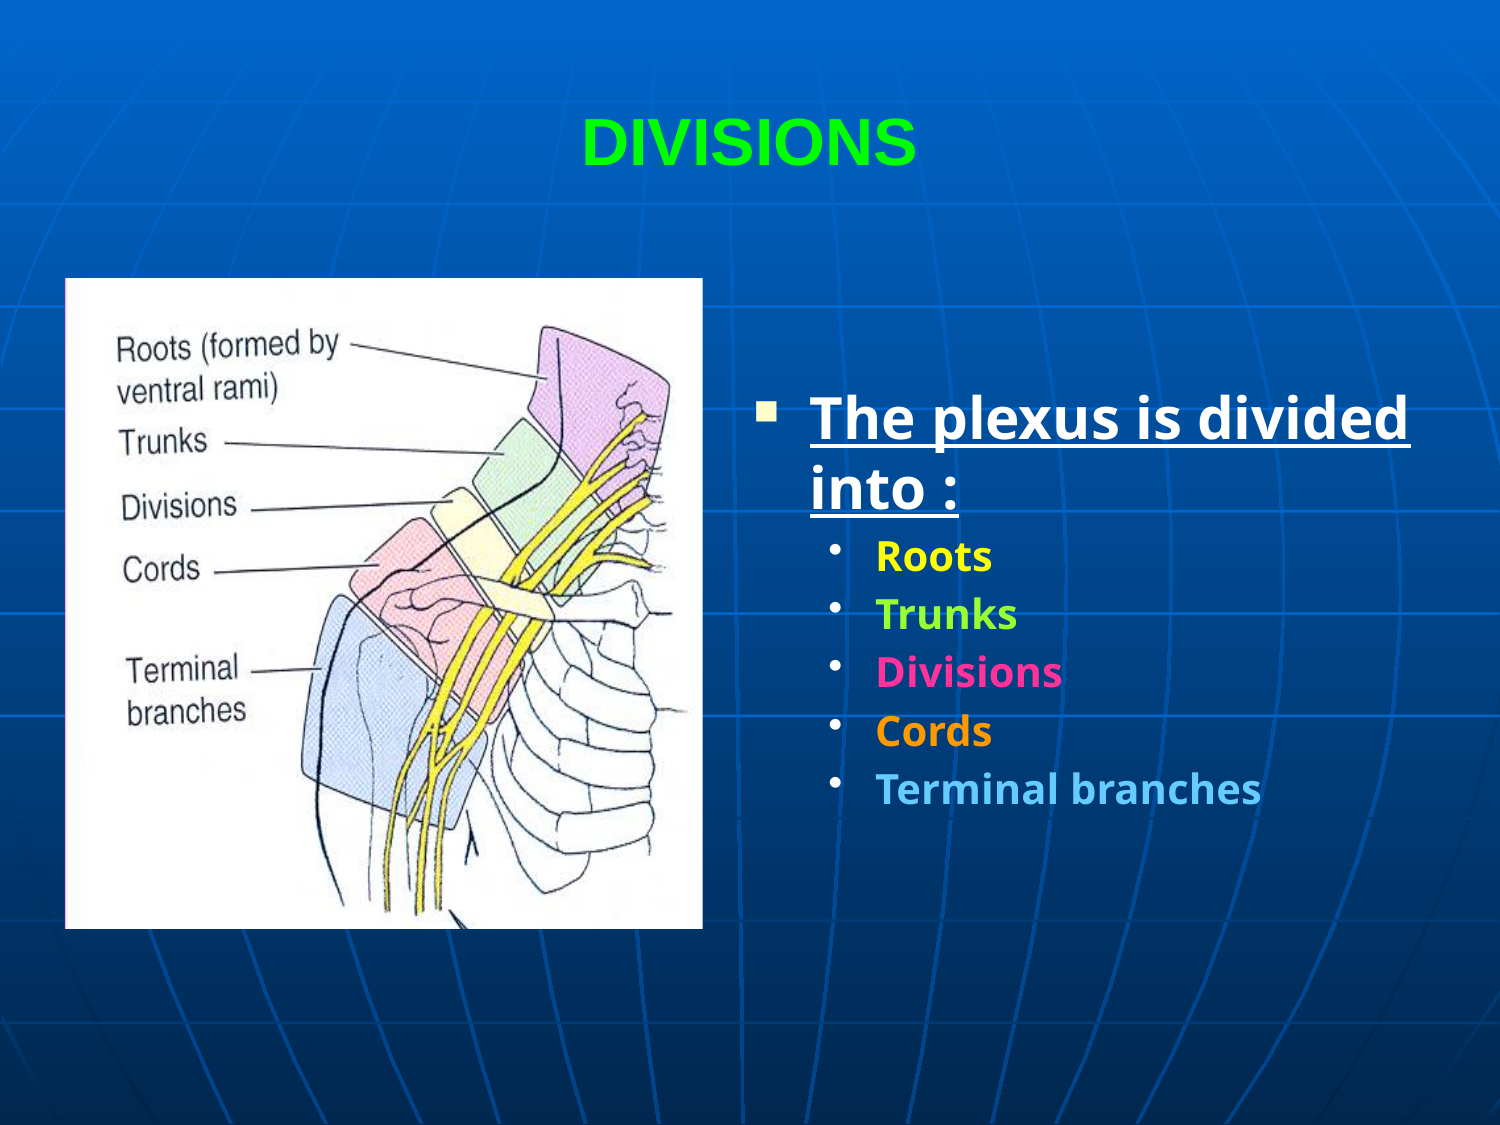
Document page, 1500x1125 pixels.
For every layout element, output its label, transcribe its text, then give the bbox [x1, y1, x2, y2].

title DIVISIONS [74, 45, 1426, 233]
list The plexus is divided into : Roots Trunks Divisions Cords Terminal branches [738, 373, 1447, 852]
picture [64, 278, 703, 929]
